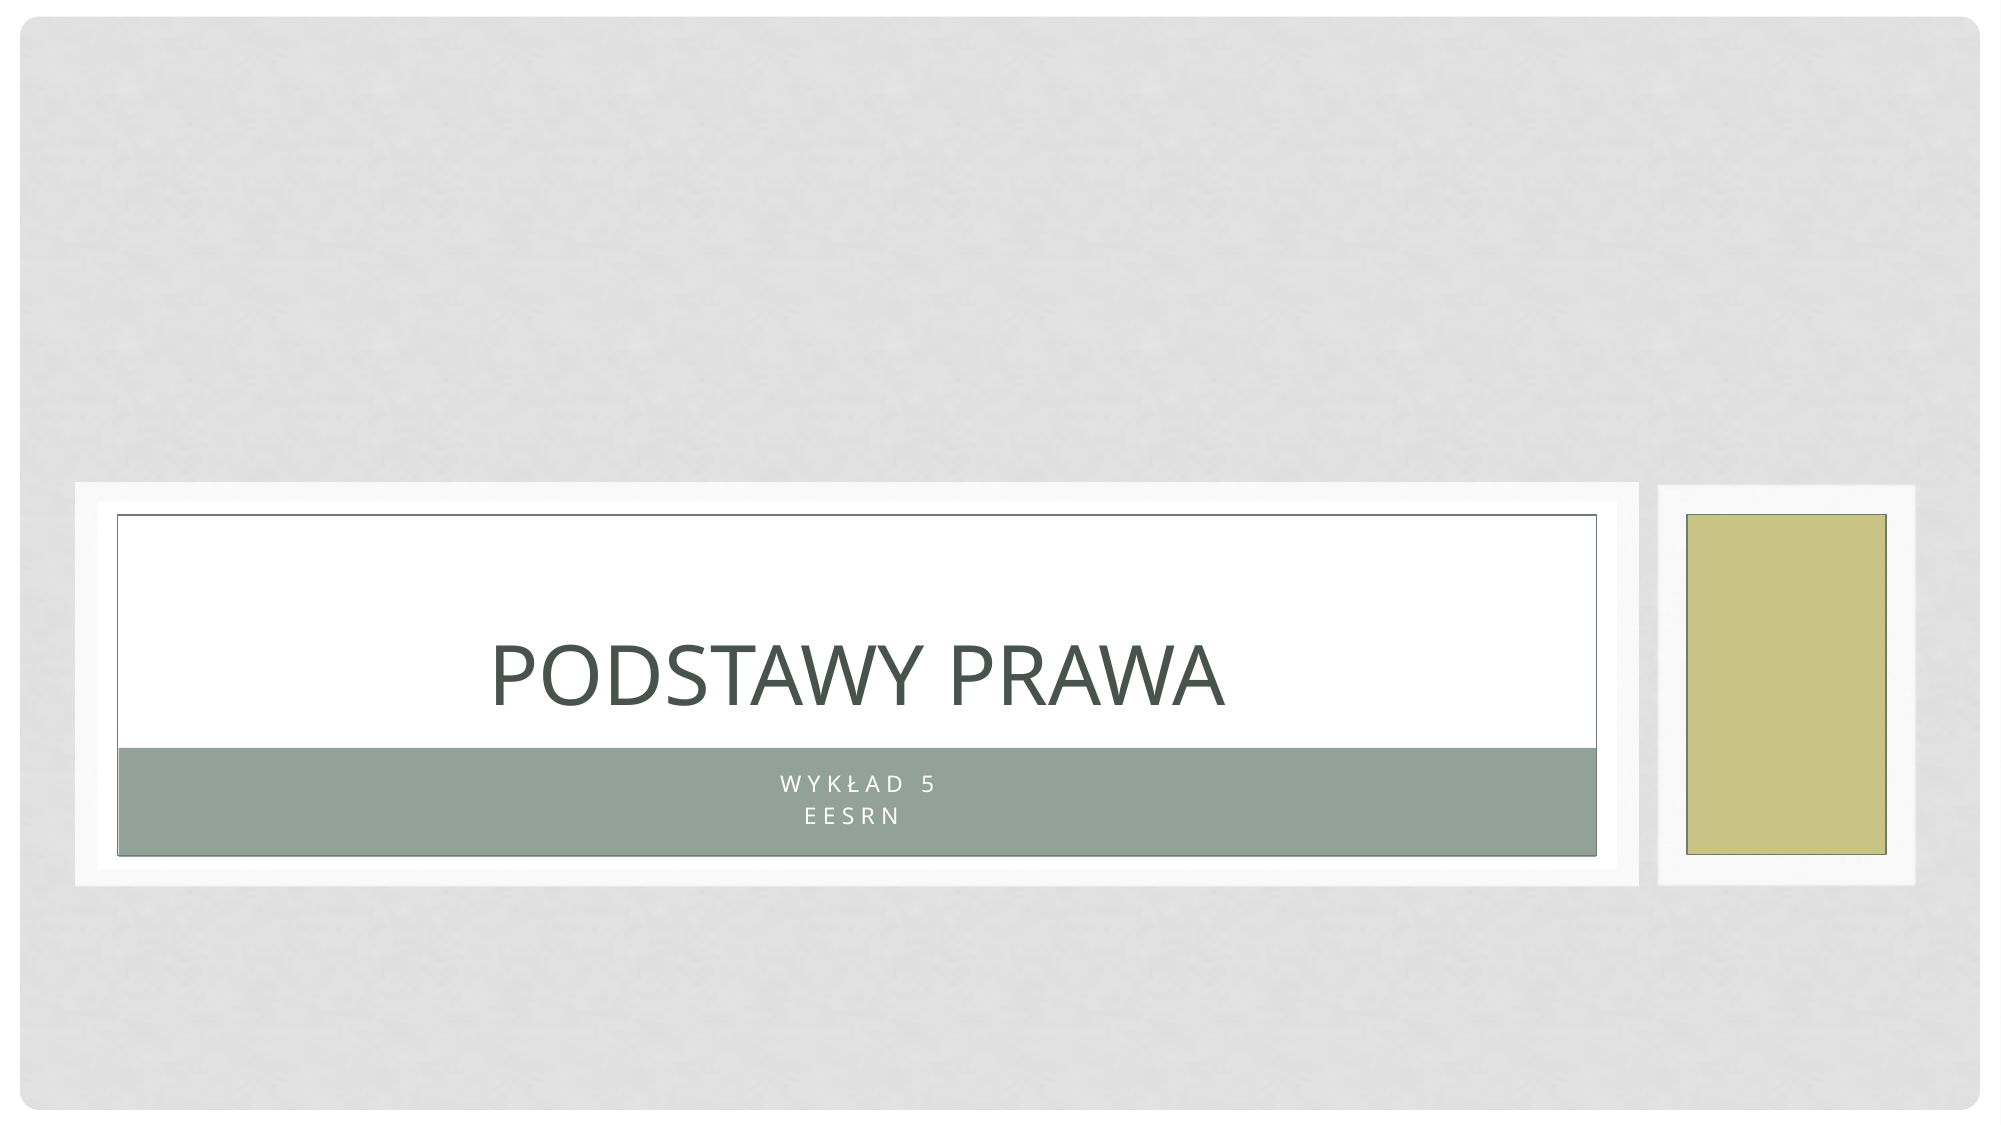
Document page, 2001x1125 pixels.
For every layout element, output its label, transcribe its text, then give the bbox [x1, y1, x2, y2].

title Podstawy prawa [132, 529, 1583, 730]
subtitle Wykład 5 EESRN [140, 762, 1574, 838]
